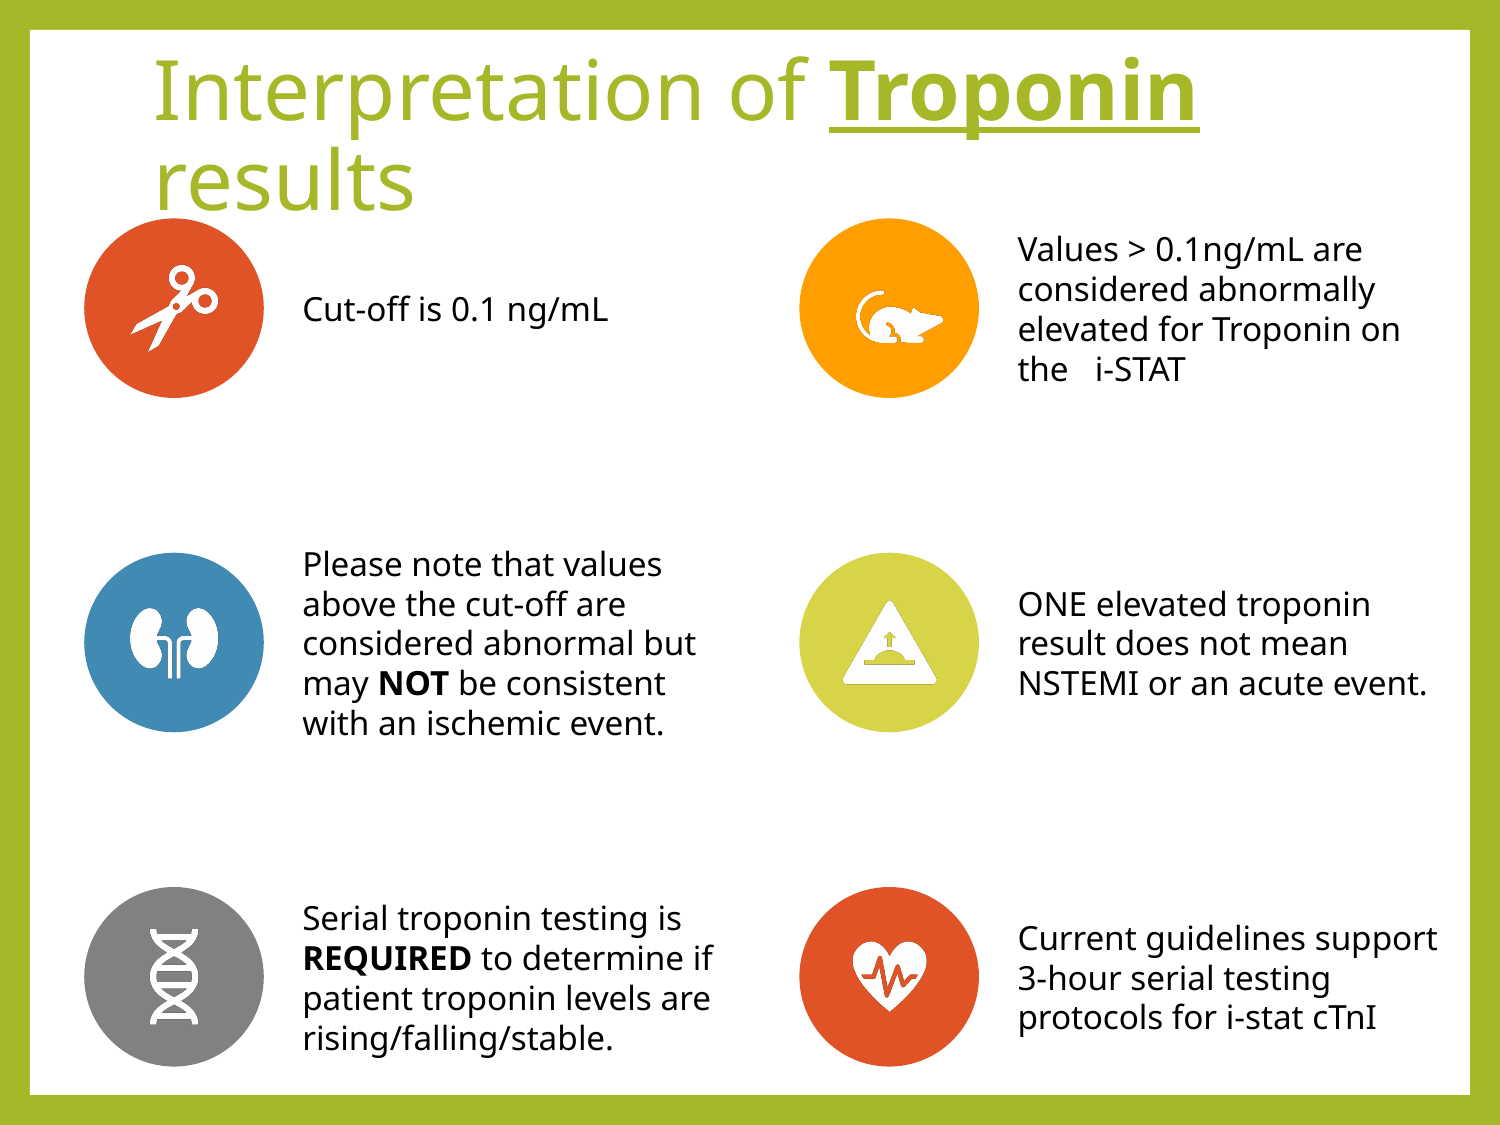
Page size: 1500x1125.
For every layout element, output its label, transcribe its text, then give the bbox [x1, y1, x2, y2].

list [74, 187, 1451, 1098]
title Interpretation of Troponin results [138, 27, 1354, 186]
